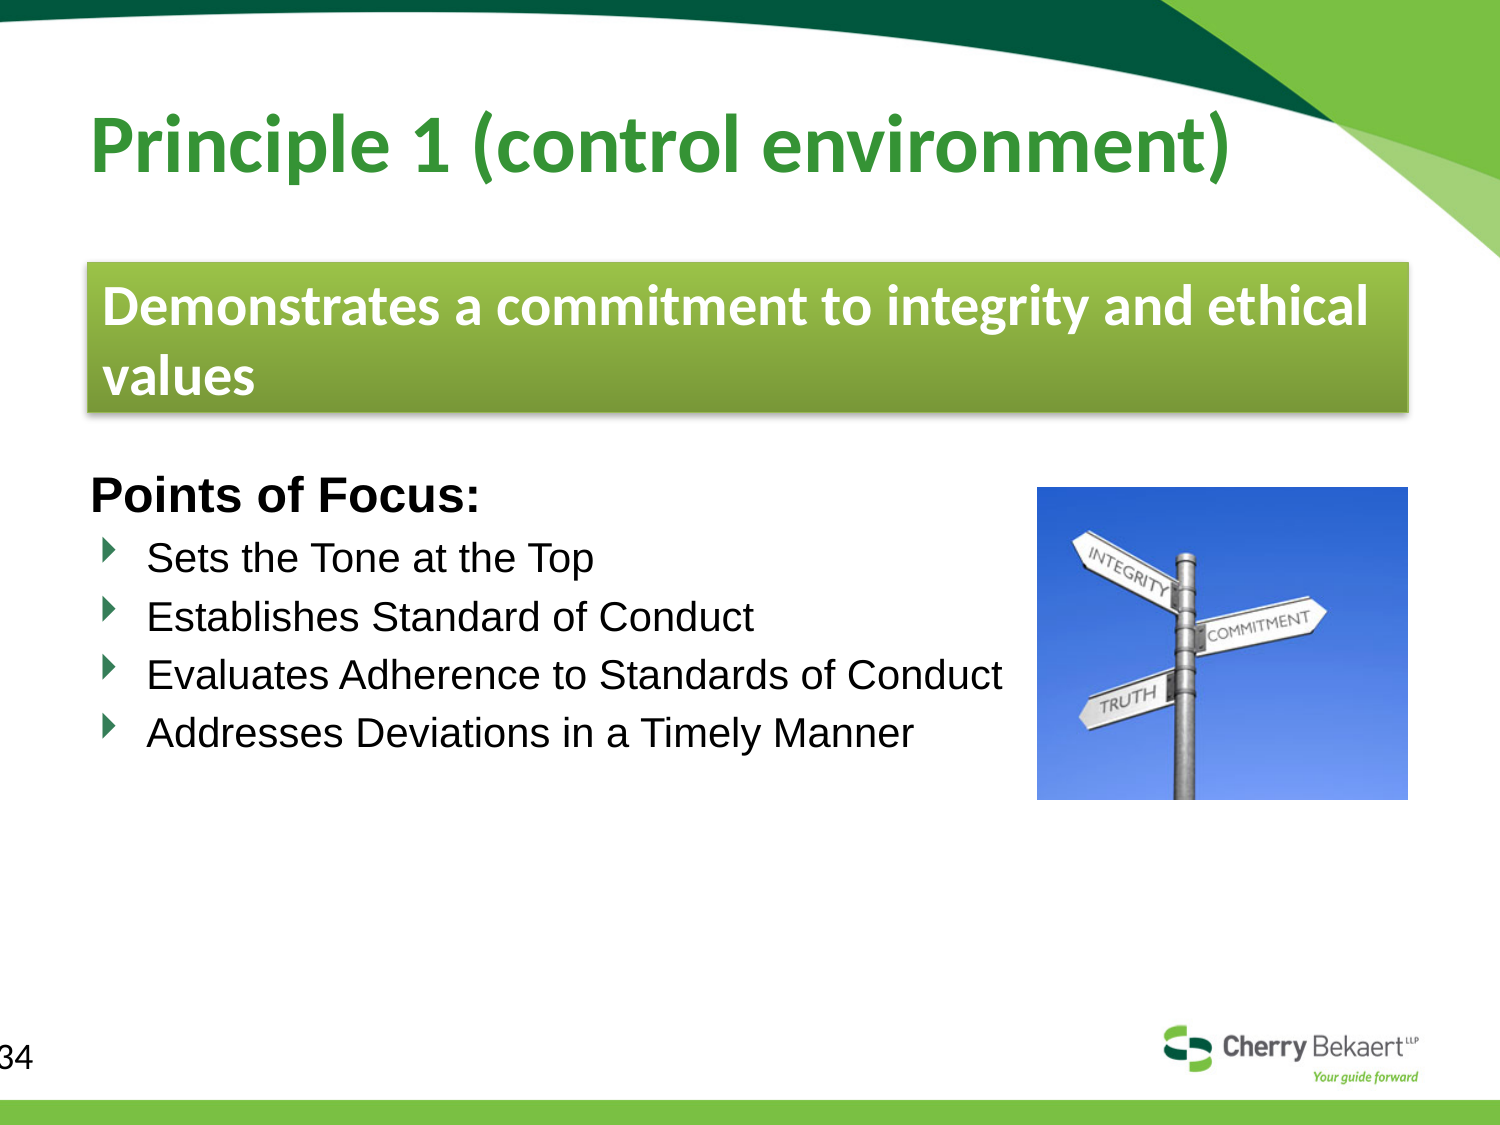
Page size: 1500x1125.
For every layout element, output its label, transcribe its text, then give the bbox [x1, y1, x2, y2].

text_box 34 [0, 1024, 169, 1085]
list Demonstrates a commitment to integrity and ethical values [87, 262, 1409, 413]
title Principle 1 (control environment) [75, 45, 1425, 233]
list Points of Focus: Sets the Tone at the Top Establishes Standard of Conduct Evaluates Adherence to Standards of Conduct Addresses Deviations in a Timely Manner [75, 454, 1038, 843]
picture [0, 0, 1500, 1125]
